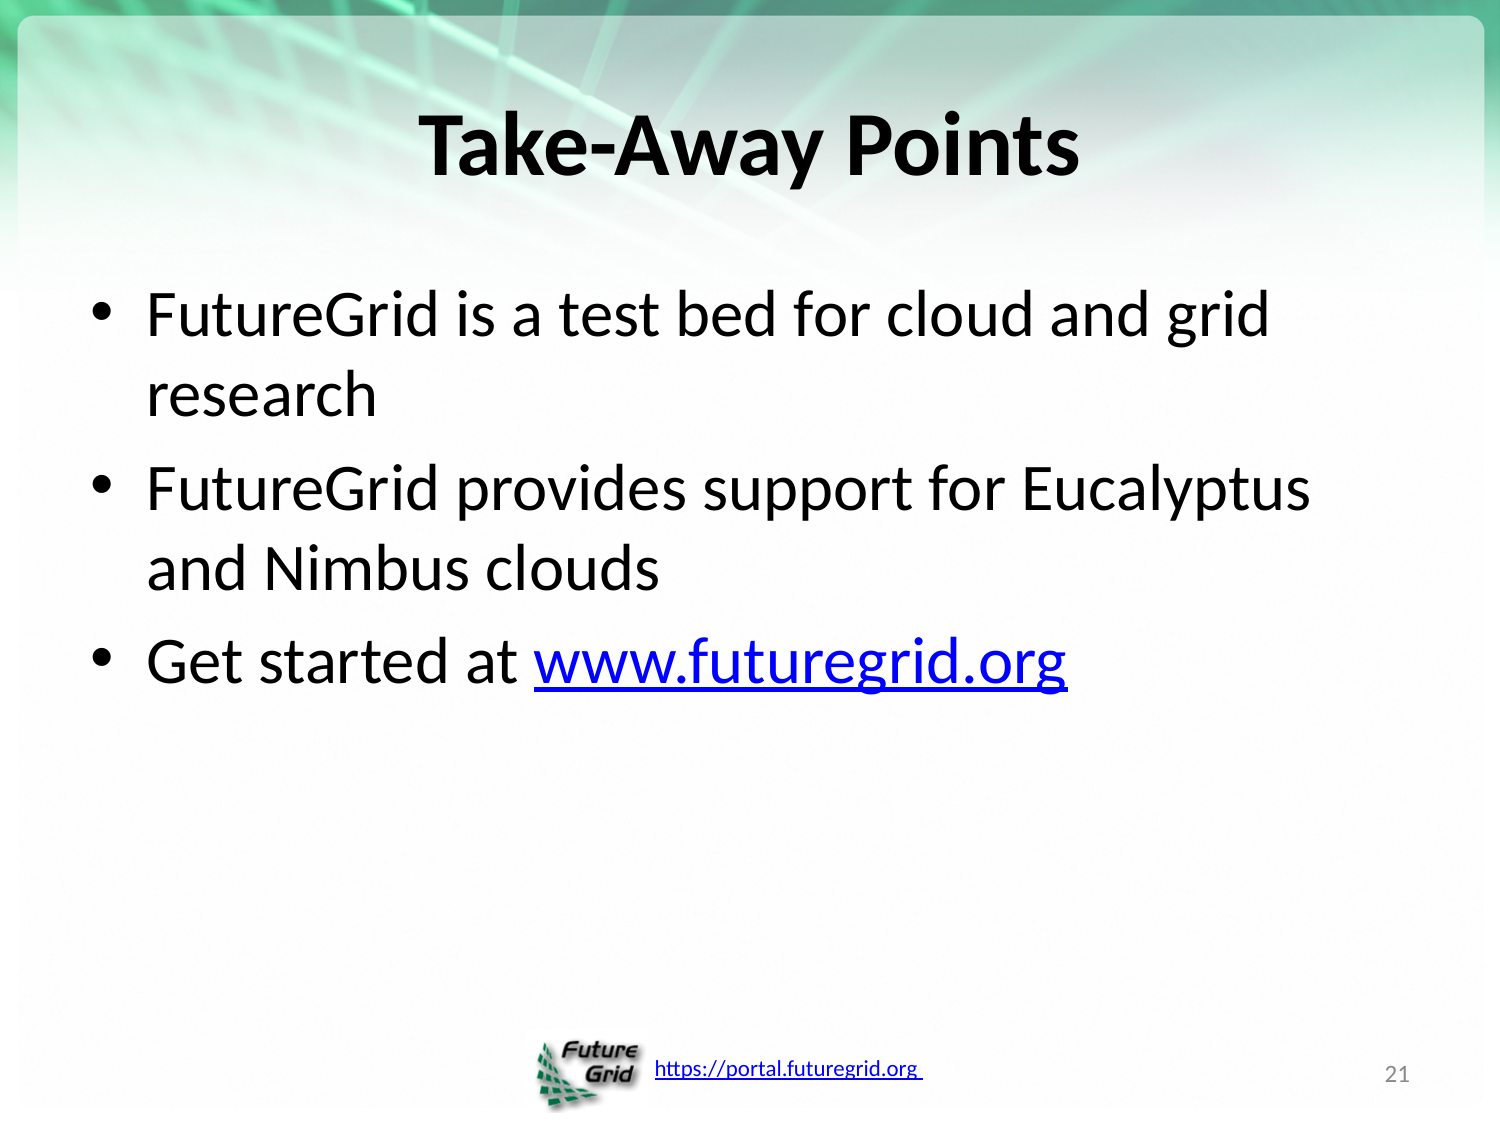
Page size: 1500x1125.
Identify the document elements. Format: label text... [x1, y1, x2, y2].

slide_number 21 [1074, 1042, 1425, 1103]
title Take-Away Points [74, 44, 1426, 233]
list FutureGrid is a test bed for cloud and grid research FutureGrid provides support for Eucalyptus and Nimbus clouds Get started at www.futuregrid.org [74, 262, 1426, 1006]
picture [0, 0, 1500, 1125]
